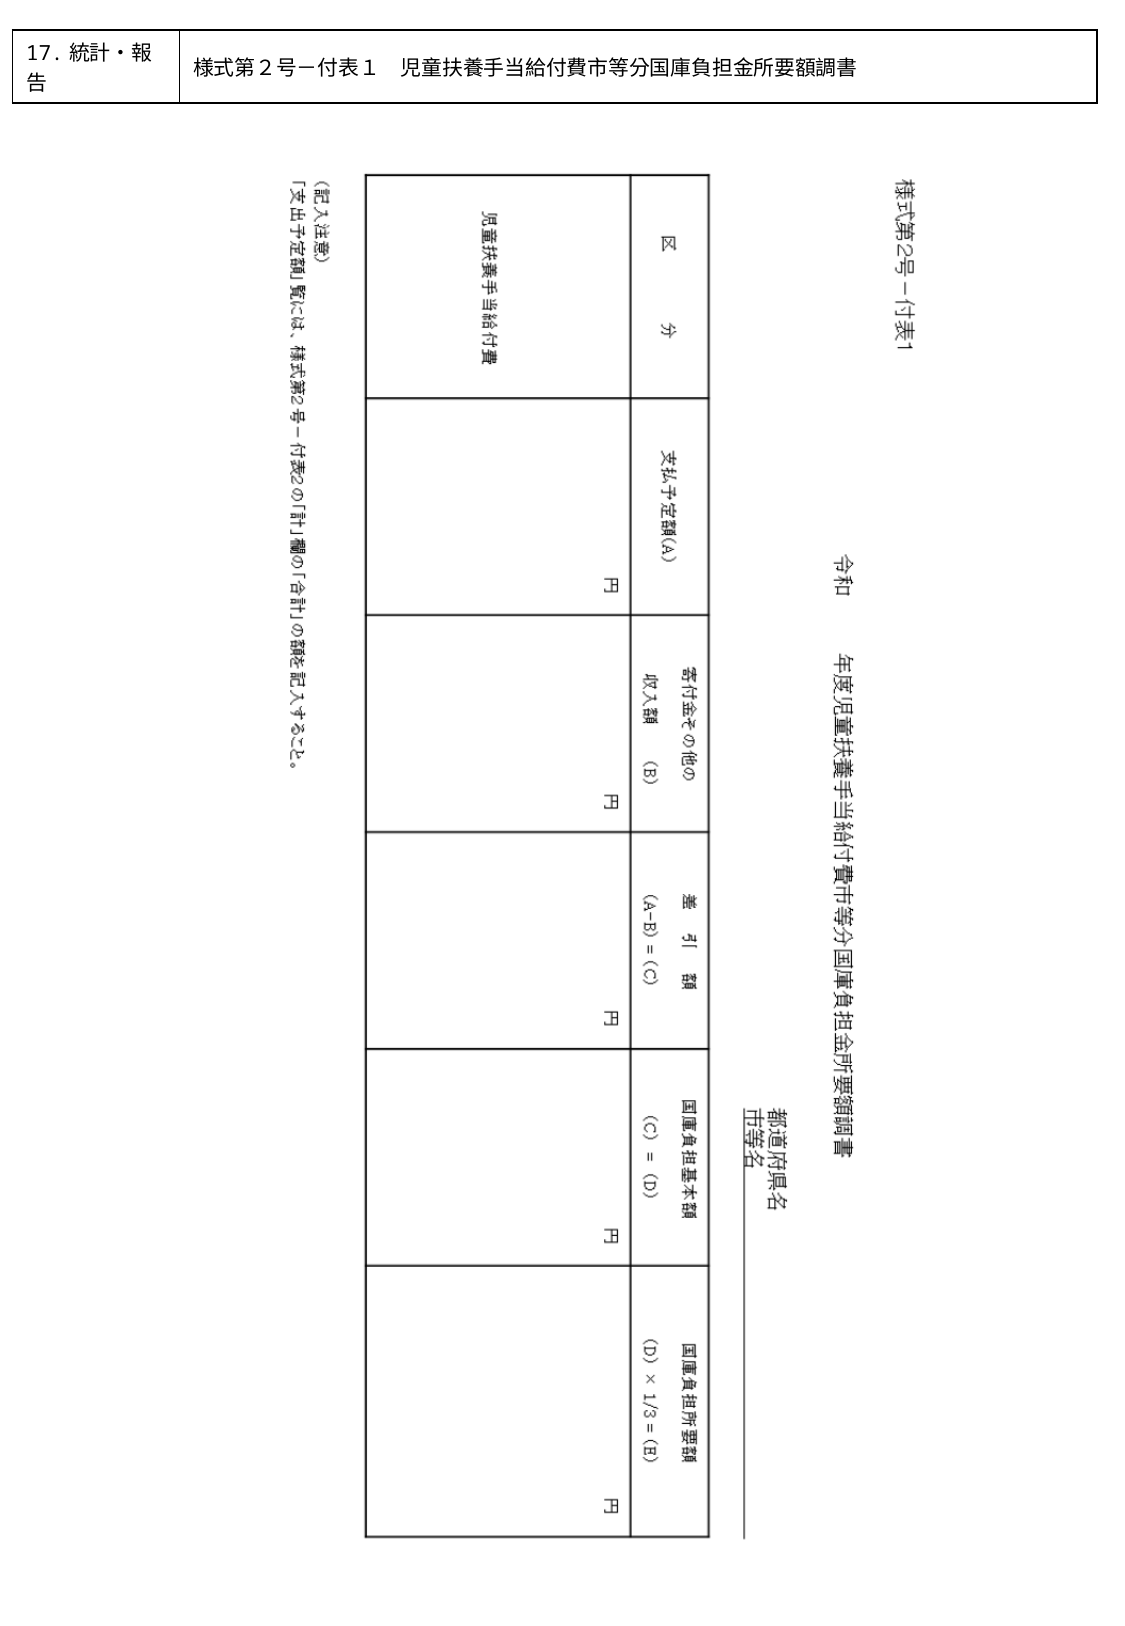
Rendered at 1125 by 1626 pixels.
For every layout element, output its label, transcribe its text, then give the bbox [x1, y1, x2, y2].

picture [0, 107, 1125, 1611]
table_header 17.統計・報告 [13, 31, 179, 102]
table_header 様式第２号－付表１ 児童扶養手当給付費市等分国庫負担金所要額調書 [180, 31, 1096, 102]
